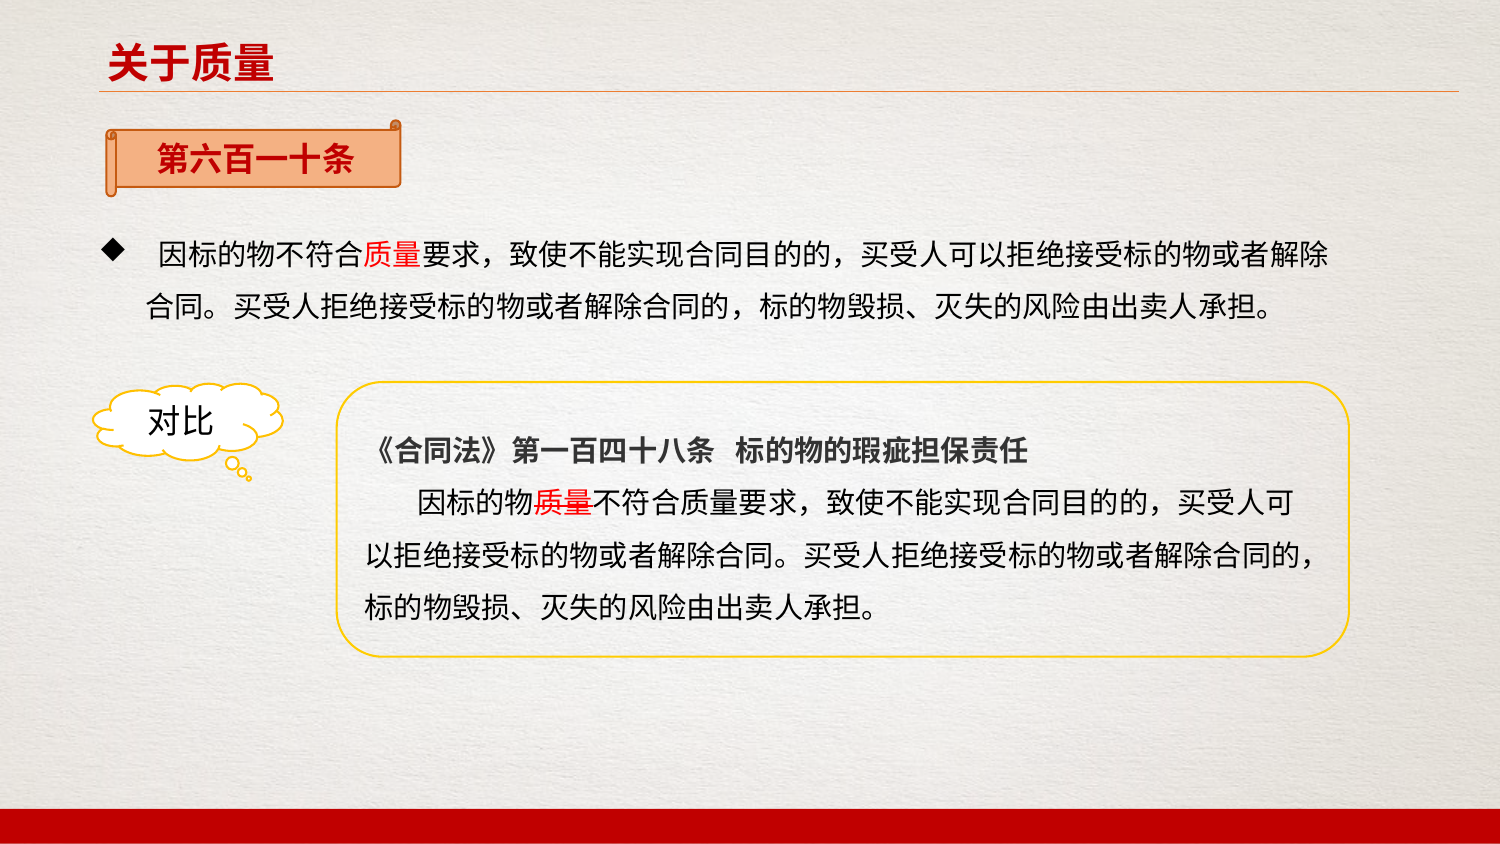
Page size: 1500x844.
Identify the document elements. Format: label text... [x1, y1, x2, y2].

text_box 对比 [224, 455, 252, 482]
text_box 《合同法》第一百四十八条 标的物的瑕疵担保责任 因标的物质量不符合质量要求，致使不能实现合同目的的，买受人可以拒绝接受标的物或者解除合同。买受人拒绝接受标的物或者解除合同的，标的物毁损、灭失的风险由出卖人承担。 [335, 380, 1350, 658]
text_box [0, 808, 1500, 844]
text_box 关于质量 [93, 29, 581, 106]
text_box 因标的物不符合质量要求，致使不能实现合同目的的，买受人可以拒绝接受标的物或者解除合同。买受人拒绝接受标的物或者解除合同的，标的物毁损、灭失的风险由出卖人承担。 [83, 211, 1349, 332]
text_box 对比 [91, 382, 284, 462]
text_box 第六百一十条 [105, 119, 402, 198]
